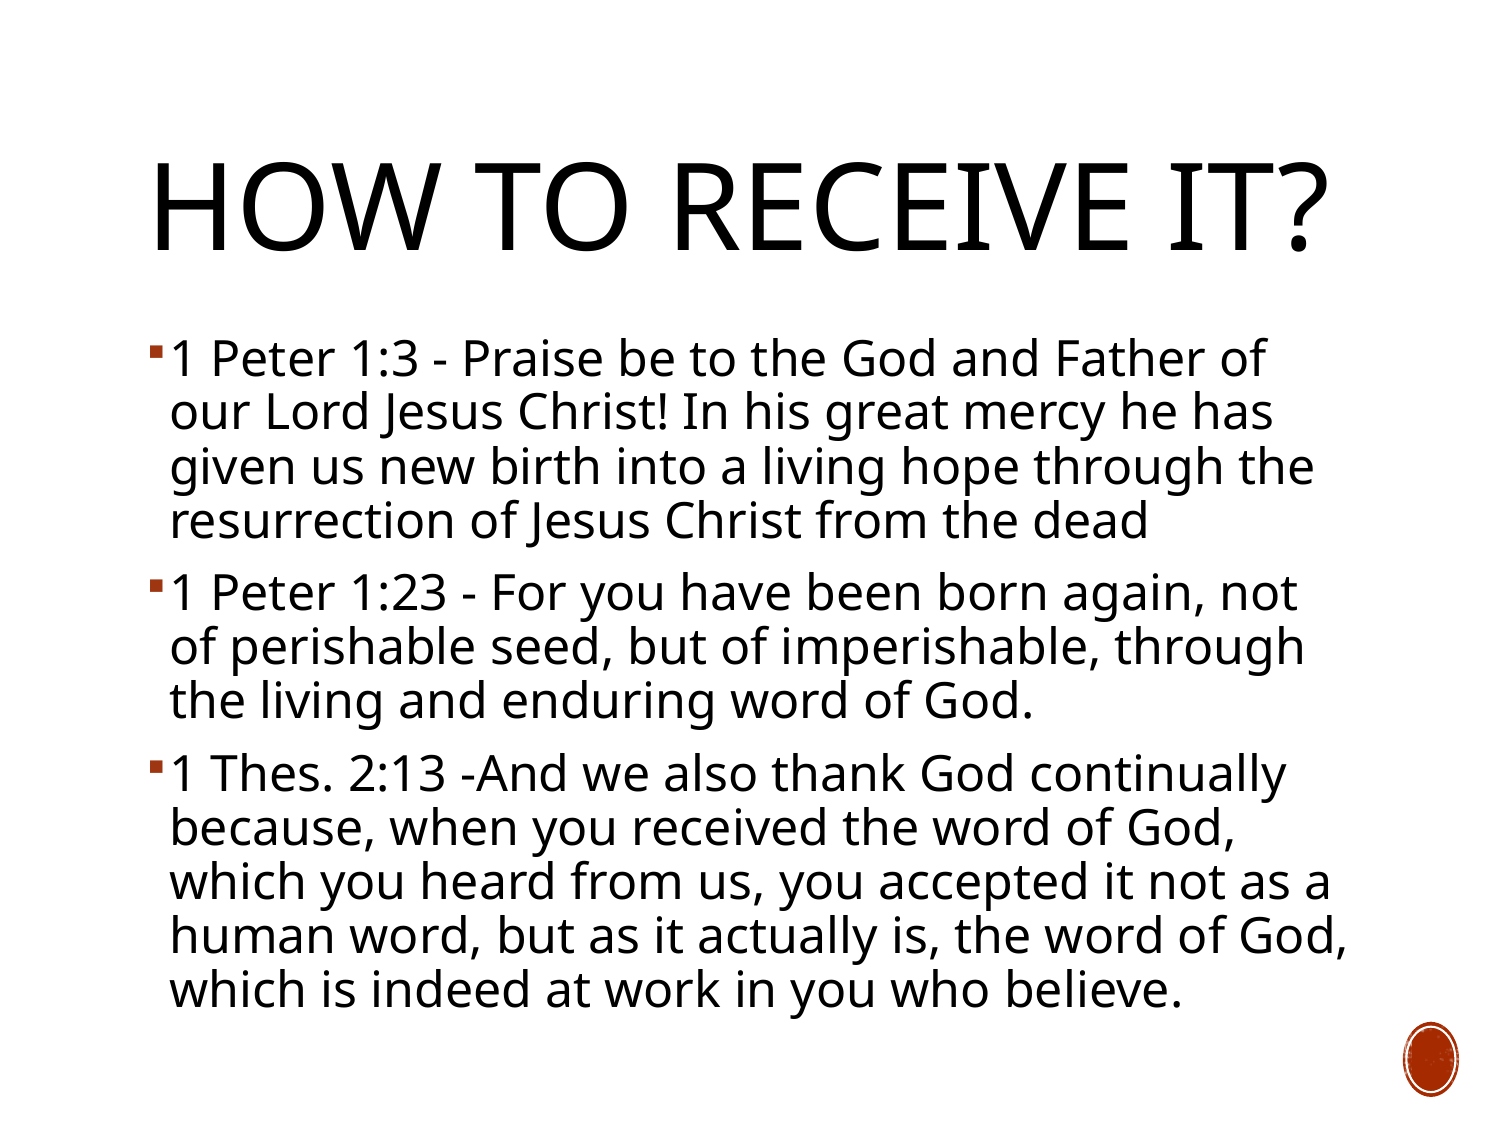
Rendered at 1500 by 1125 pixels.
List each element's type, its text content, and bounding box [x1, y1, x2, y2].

list 1 Peter 1:3 - Praise be to the God and Father of our Lord Jesus Christ! In his great mercy he has given us new birth into a living hope through the resurrection of Jesus Christ from the dead 1 Peter 1:23 - For you have been born again, not of perishable seed, but of imperishable, through the living and enduring word of God. 1 Thes. 2:13 -And we also thank God continually because, when you received the word of God, which you heard from us, you accepted it not as a human word, but as it actually is, the word of God, which is indeed at work in you who believe. [131, 325, 1370, 1059]
title How TO RECEIVE IT? [131, 79, 1370, 325]
